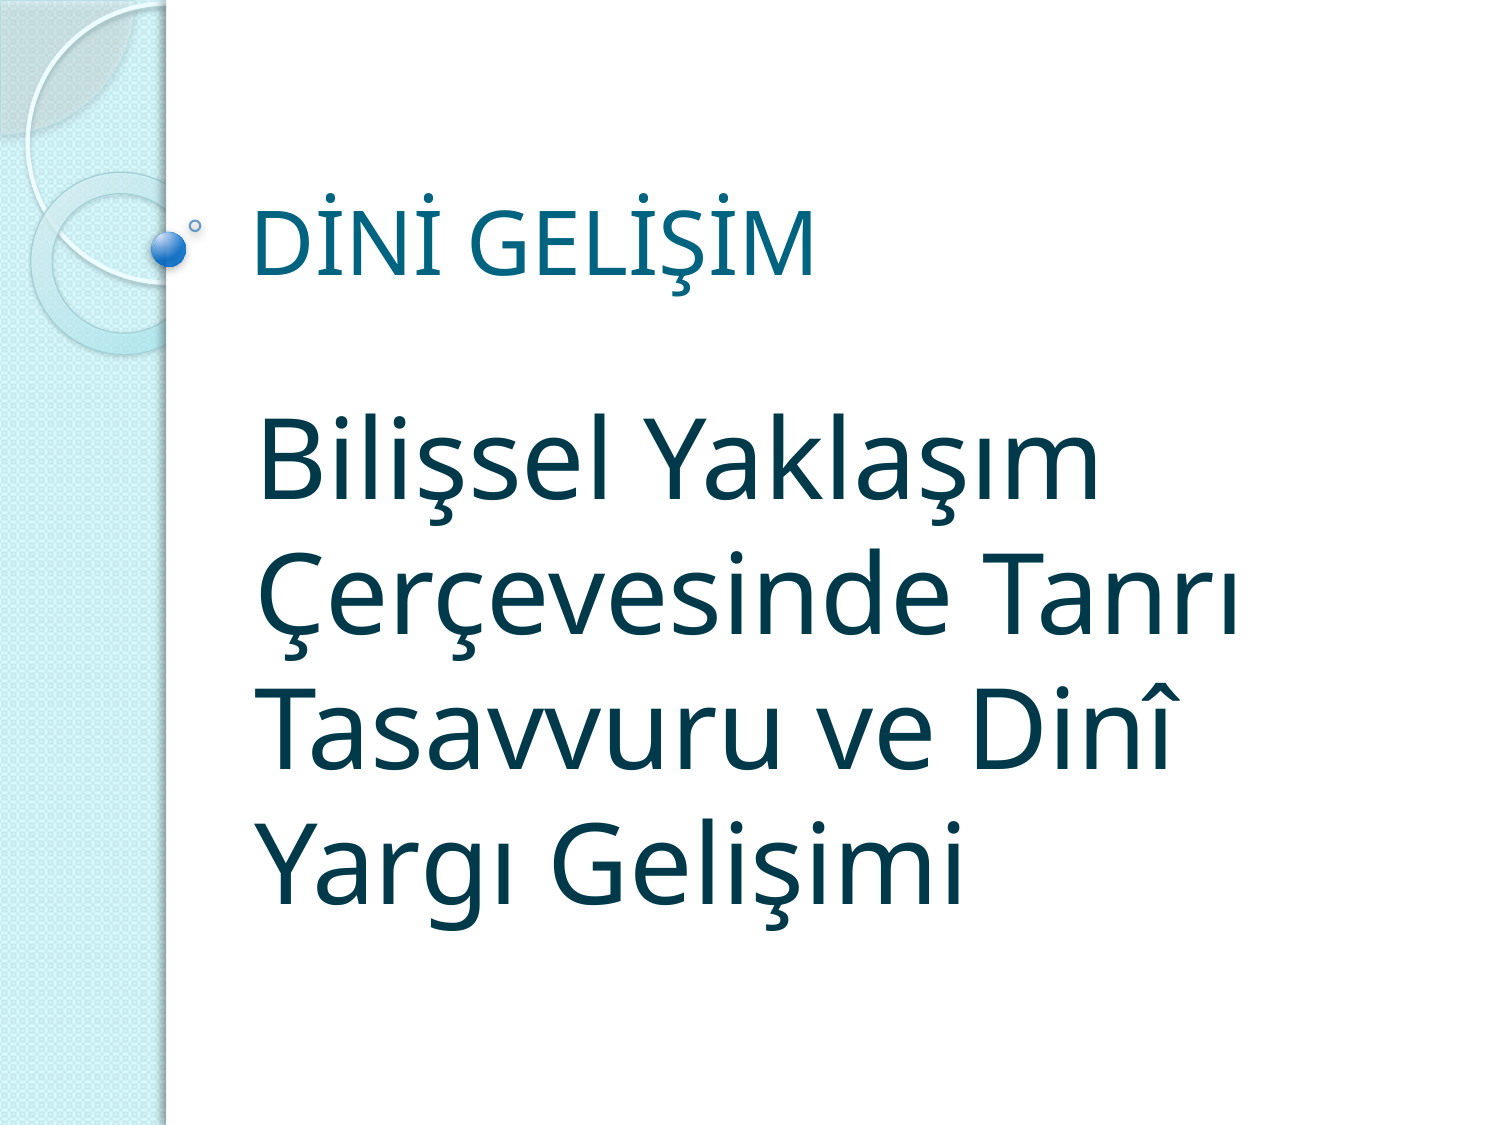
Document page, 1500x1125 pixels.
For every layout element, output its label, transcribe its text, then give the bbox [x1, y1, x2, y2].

title DİNİ GELİŞİM [234, 59, 1450, 301]
subtitle Bilişsel Yaklaşım Çerçevesinde Tanrı Tasavvuru ve Dinî Yargı Gelişimi [234, 386, 1450, 929]
